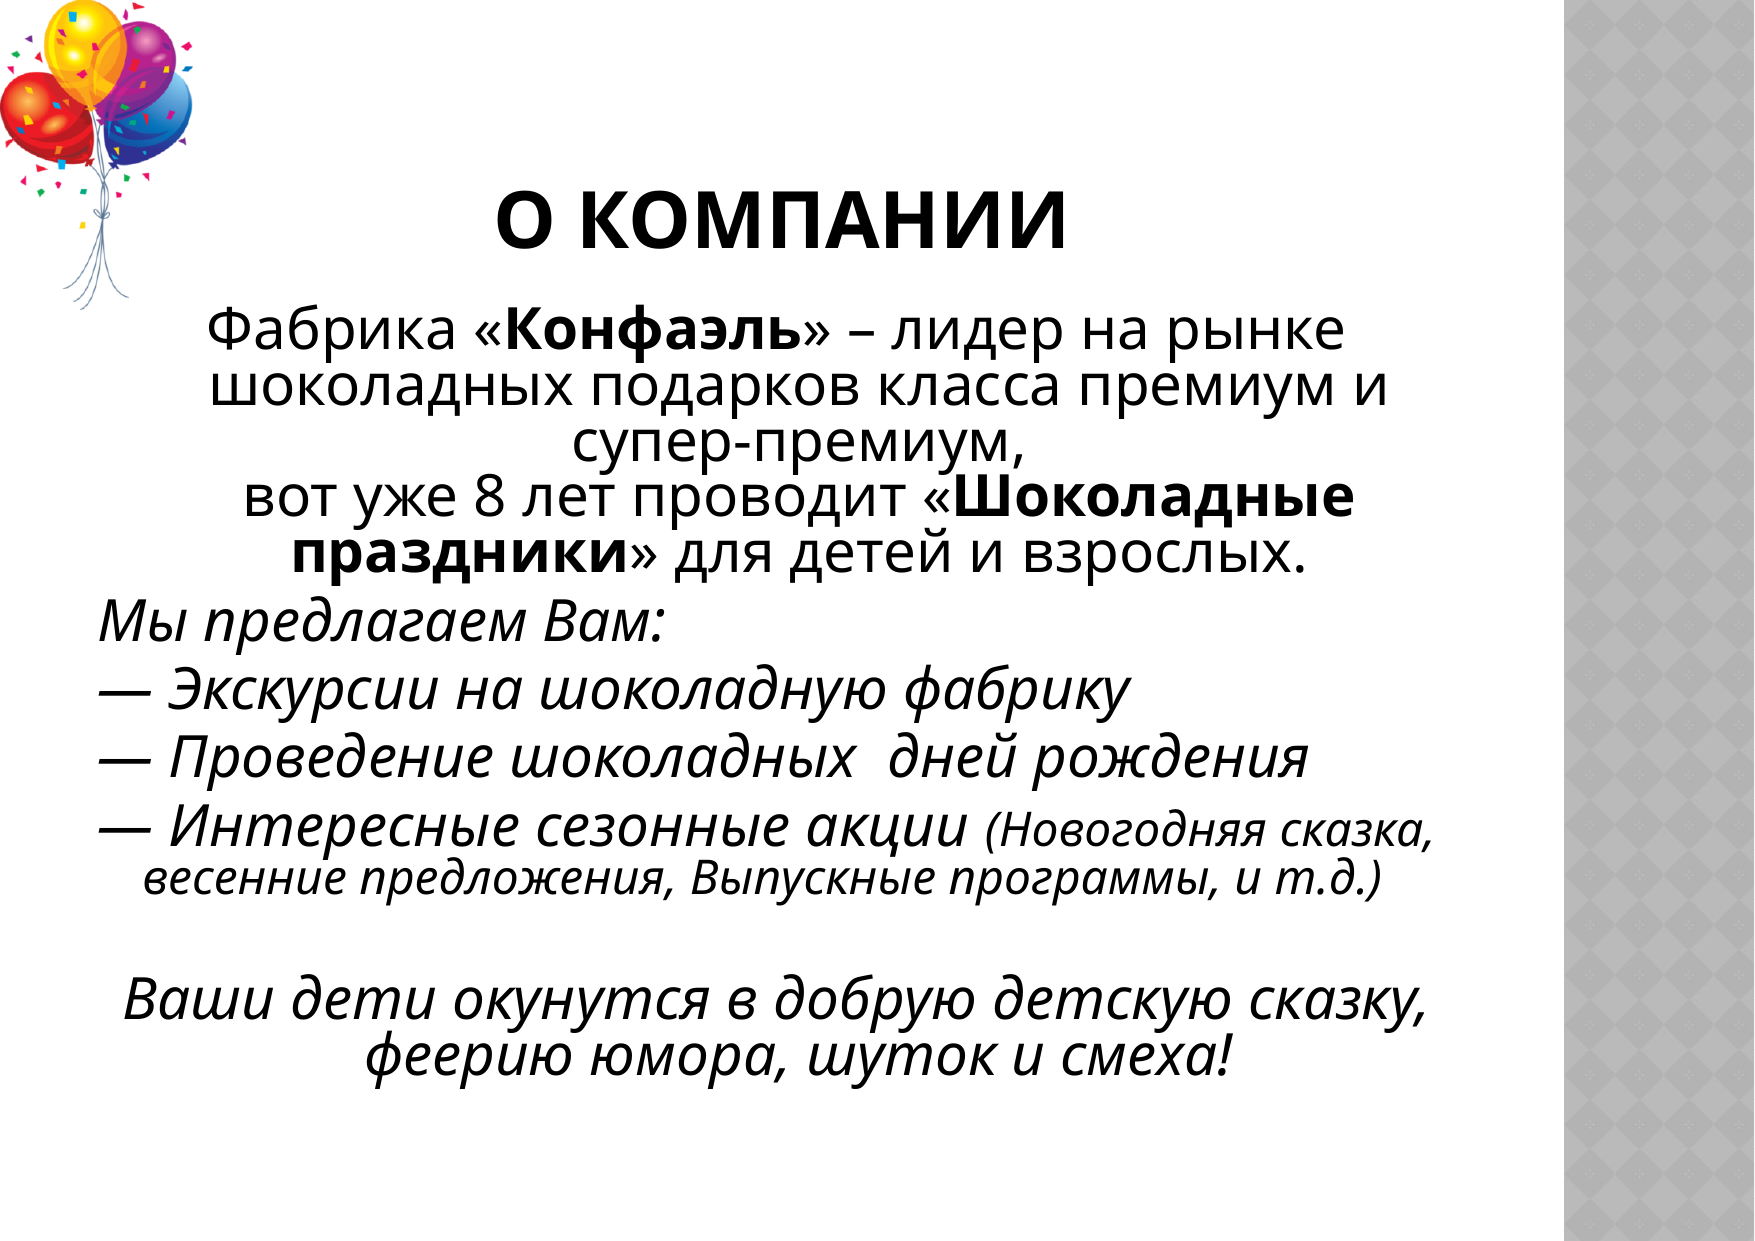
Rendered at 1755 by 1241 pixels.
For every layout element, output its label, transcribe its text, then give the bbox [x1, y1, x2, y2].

picture [0, 0, 193, 311]
title О Компании [197, 57, 1477, 265]
list Фабрика «Конфаэль» – лидер на рынке шоколадных подарков класса премиум и супер-премиум, вот уже 8 лет проводит «Шоколадные праздники» для детей и взрослых. Мы предлагаем Вам: — Экскурсии на шоколадную фабрику — Проведение шоколадных дней рождения — Интересные сезонные акции (Новогодняя сказка, весенние предложения, Выпускные программы, и т.д.) Ваши дети окунутся в добрую детскую сказку, феерию юмора, шуток и смеха! [82, 297, 1471, 1174]
